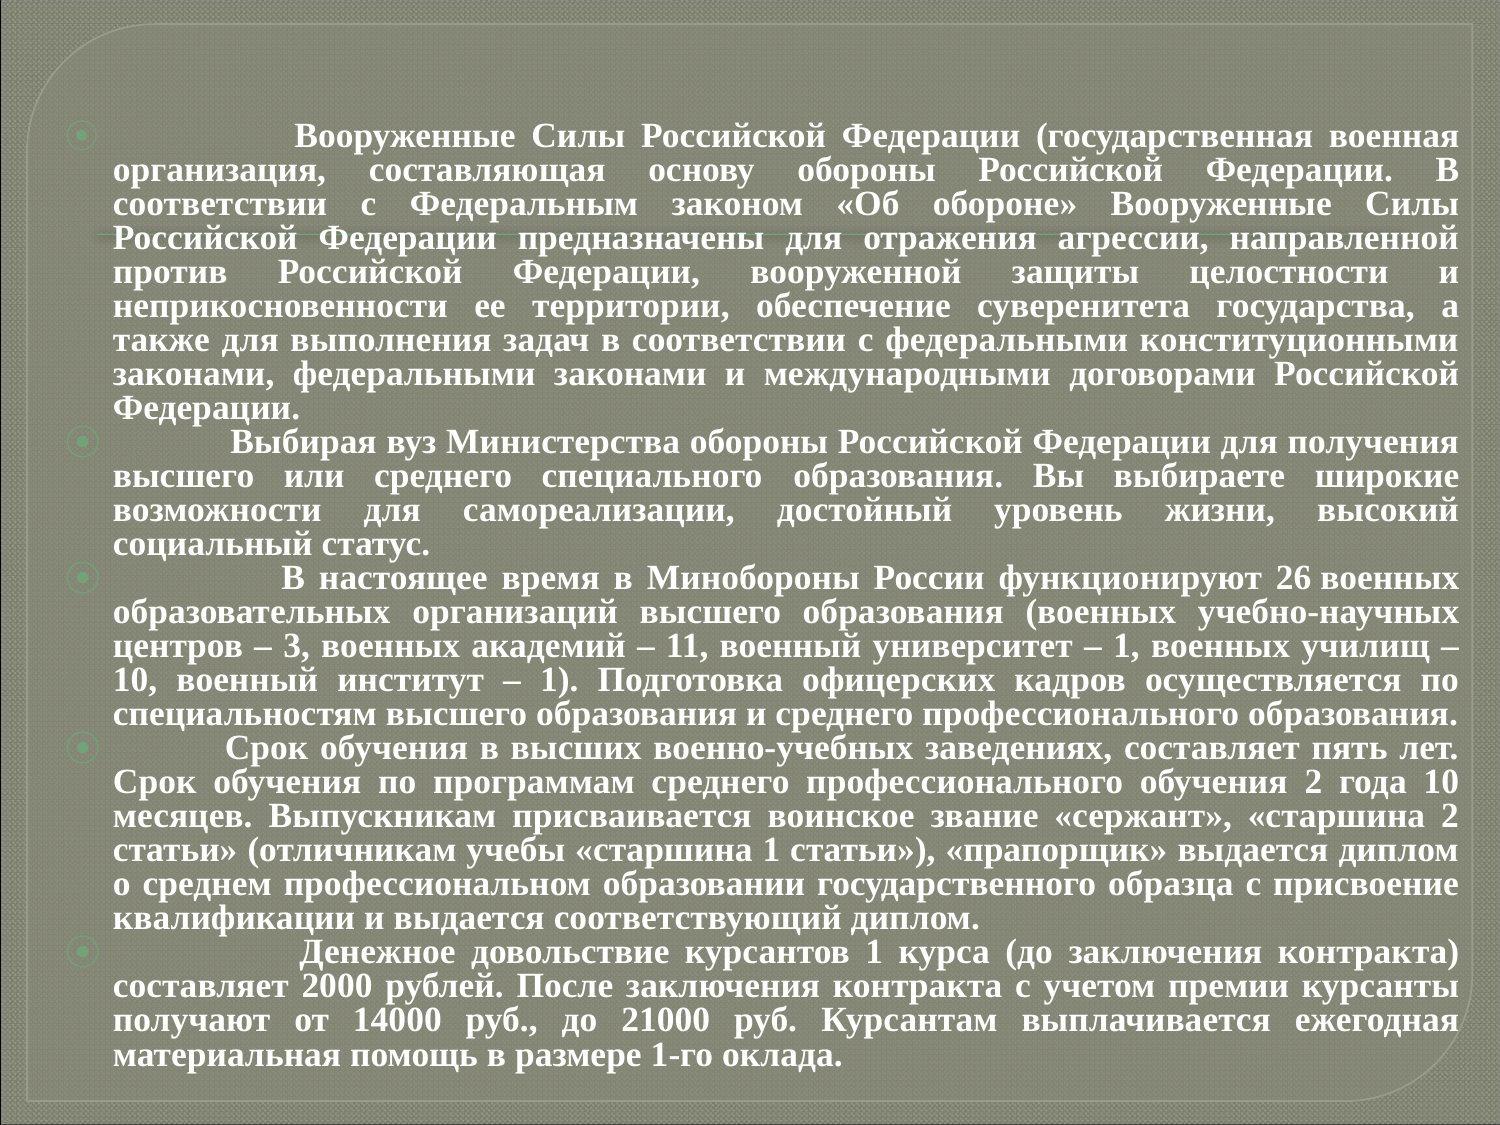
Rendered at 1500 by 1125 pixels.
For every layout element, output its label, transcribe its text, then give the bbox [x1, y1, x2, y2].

list Вооруженные Силы Российской Федерации (государственная военная организация, составляющая основу обороны Российской Федерации. В соответствии с Федеральным законом «Об обороне» Вооруженные Силы Российской Федерации предназначены для отражения агрессии, направленной против Российской Федерации, вооруженной защиты целостности и неприкосновенности ее территории, обеспечение суверенитета государства, а также для выполнения задач в соответствии с федеральными конституционными законами, федеральными законами и международными договорами Российской Федерации. Выбирая вуз Министерства обороны Российской Федерации для получения высшего или среднего специального образования. Вы выбираете широкие возможности для самореализации, достойный уровень жизни, высокий социальный статус. В настоящее время в Минобороны России функционируют 26 военных образовательных организаций высшего образования (военных учебно-научных центров – 3, военных академий – 11, военный университет – 1, военных училищ – 10, военный институт – 1). Подготовка офицерских кадров осуществляется по специальностям высшего образования и среднего профессионального образования. Срок обучения в высших военно-учебных заведениях, составляет пять лет. Срок обучения по программам среднего профессионального обучения 2 года 10 месяцев. Выпускникам присваивается воинское звание «сержант», «старшина 2 статьи» (отличникам учебы «старшина 1 статьи»), «прапорщик» выдается диплом о среднем профессиональном образовании государственного образца с присвоение квалификации и выдается соответствующий диплом. Денежное довольствие курсантов 1 курса (до заключения контракта) составляет 2000 рублей. После заключения контракта с учетом премии курсанты получают от 14000 руб., до 21000 руб. Курсантам выплачивается ежегодная материальная помощь в размере 1-го оклада. [50, 31, 1475, 1083]
picture [0, 0, 1500, 1125]
